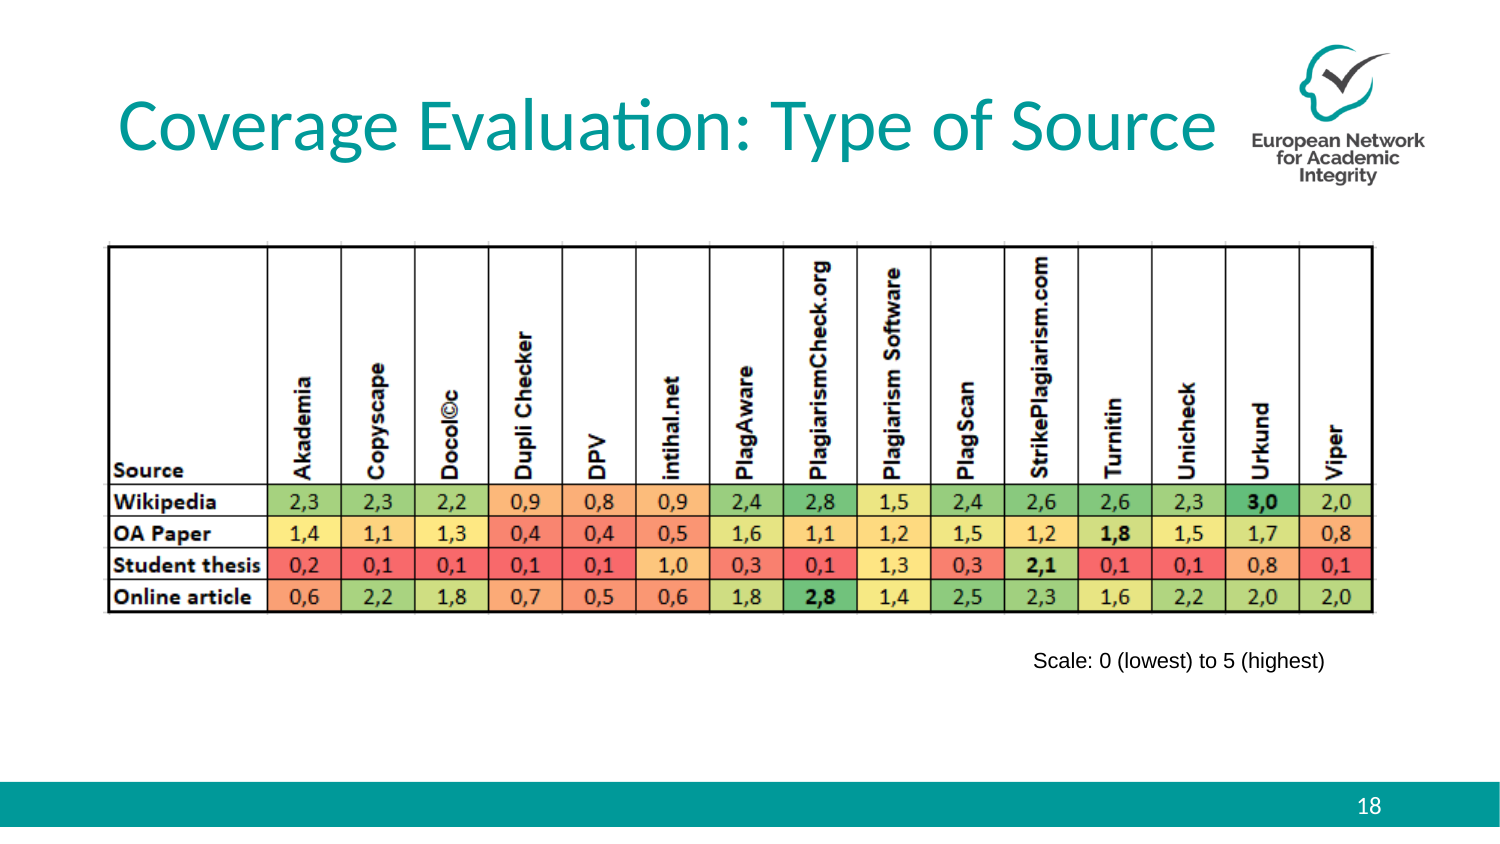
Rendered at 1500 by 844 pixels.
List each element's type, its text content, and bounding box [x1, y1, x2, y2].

picture [1220, 14, 1457, 216]
slide_number 18 [1059, 782, 1397, 827]
title Coverage Evaluation: Type of Source [103, 44, 1397, 208]
picture [102, 241, 1378, 615]
text_box Scale: 0 (lowest) to 5 (highest) [1027, 639, 1338, 681]
